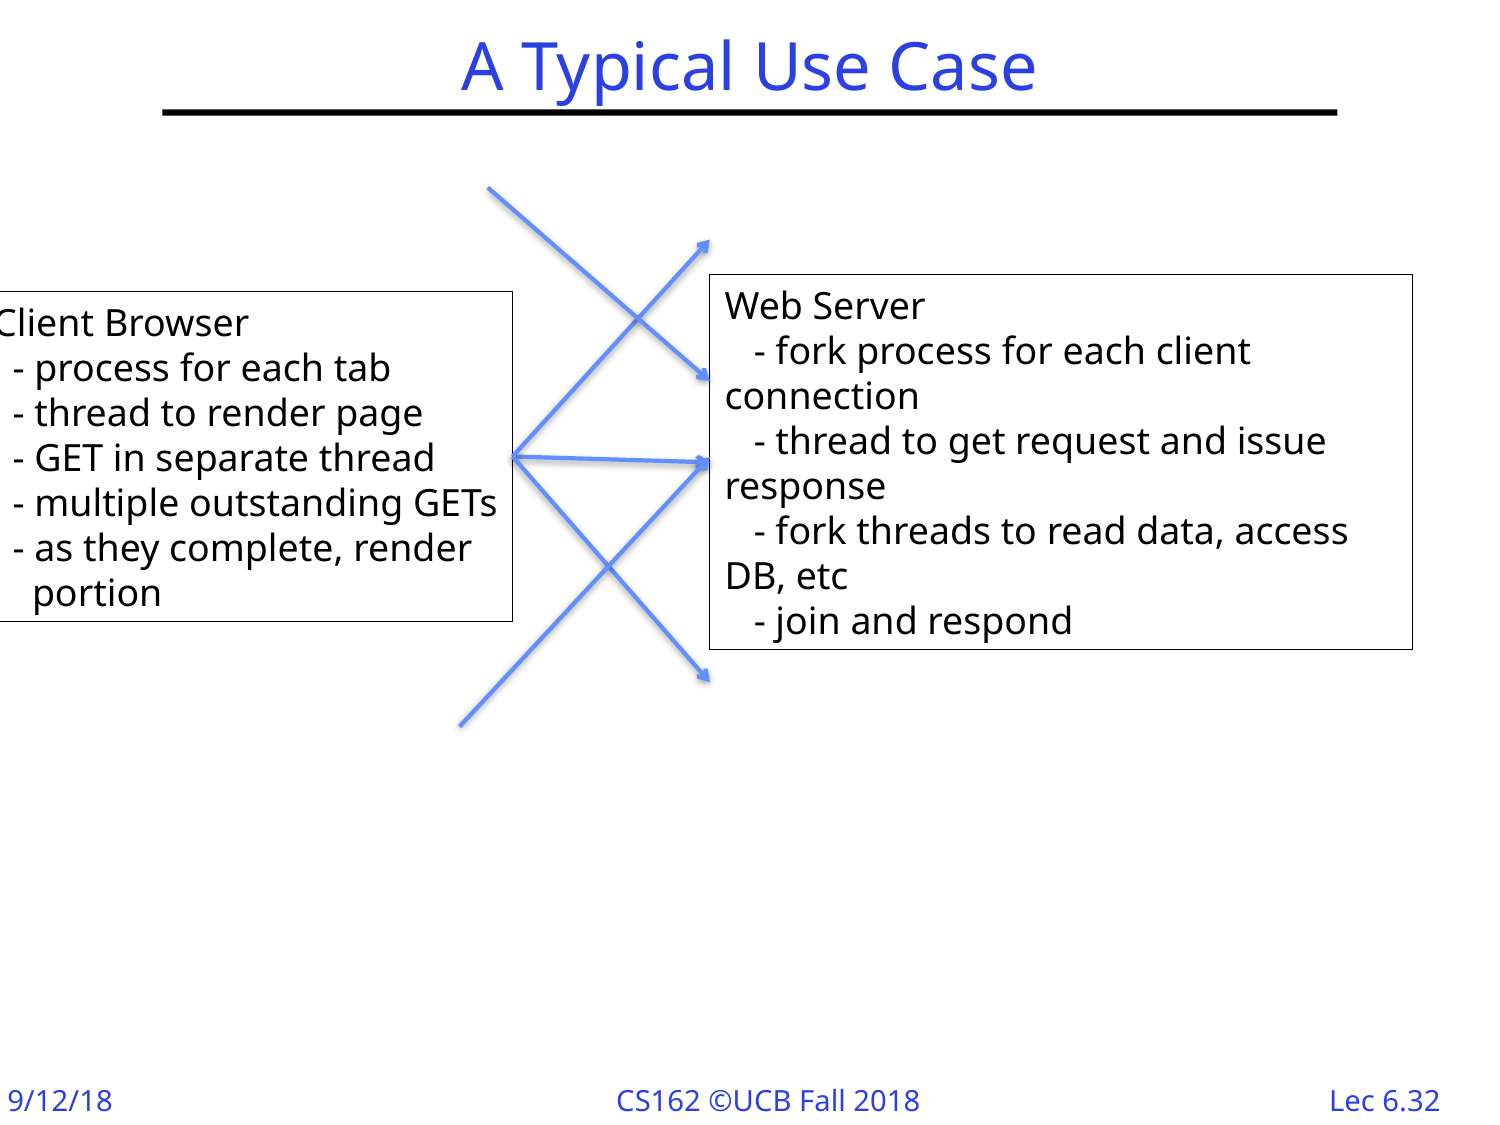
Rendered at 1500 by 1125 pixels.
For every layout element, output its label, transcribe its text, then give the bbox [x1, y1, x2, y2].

title A Typical Use Case [162, 24, 1338, 113]
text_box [484, 387, 710, 455]
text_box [487, 187, 710, 382]
text_box Web Server - fork process for each client connection - thread to get request and issue response - fork threads to read data, access DB, etc - join and respond [715, 274, 1413, 650]
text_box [459, 456, 711, 727]
text_box Client Browser - process for each tab - thread to render page - GET in separate thread - multiple outstanding GETs - as they complete, render portion [0, 291, 479, 622]
